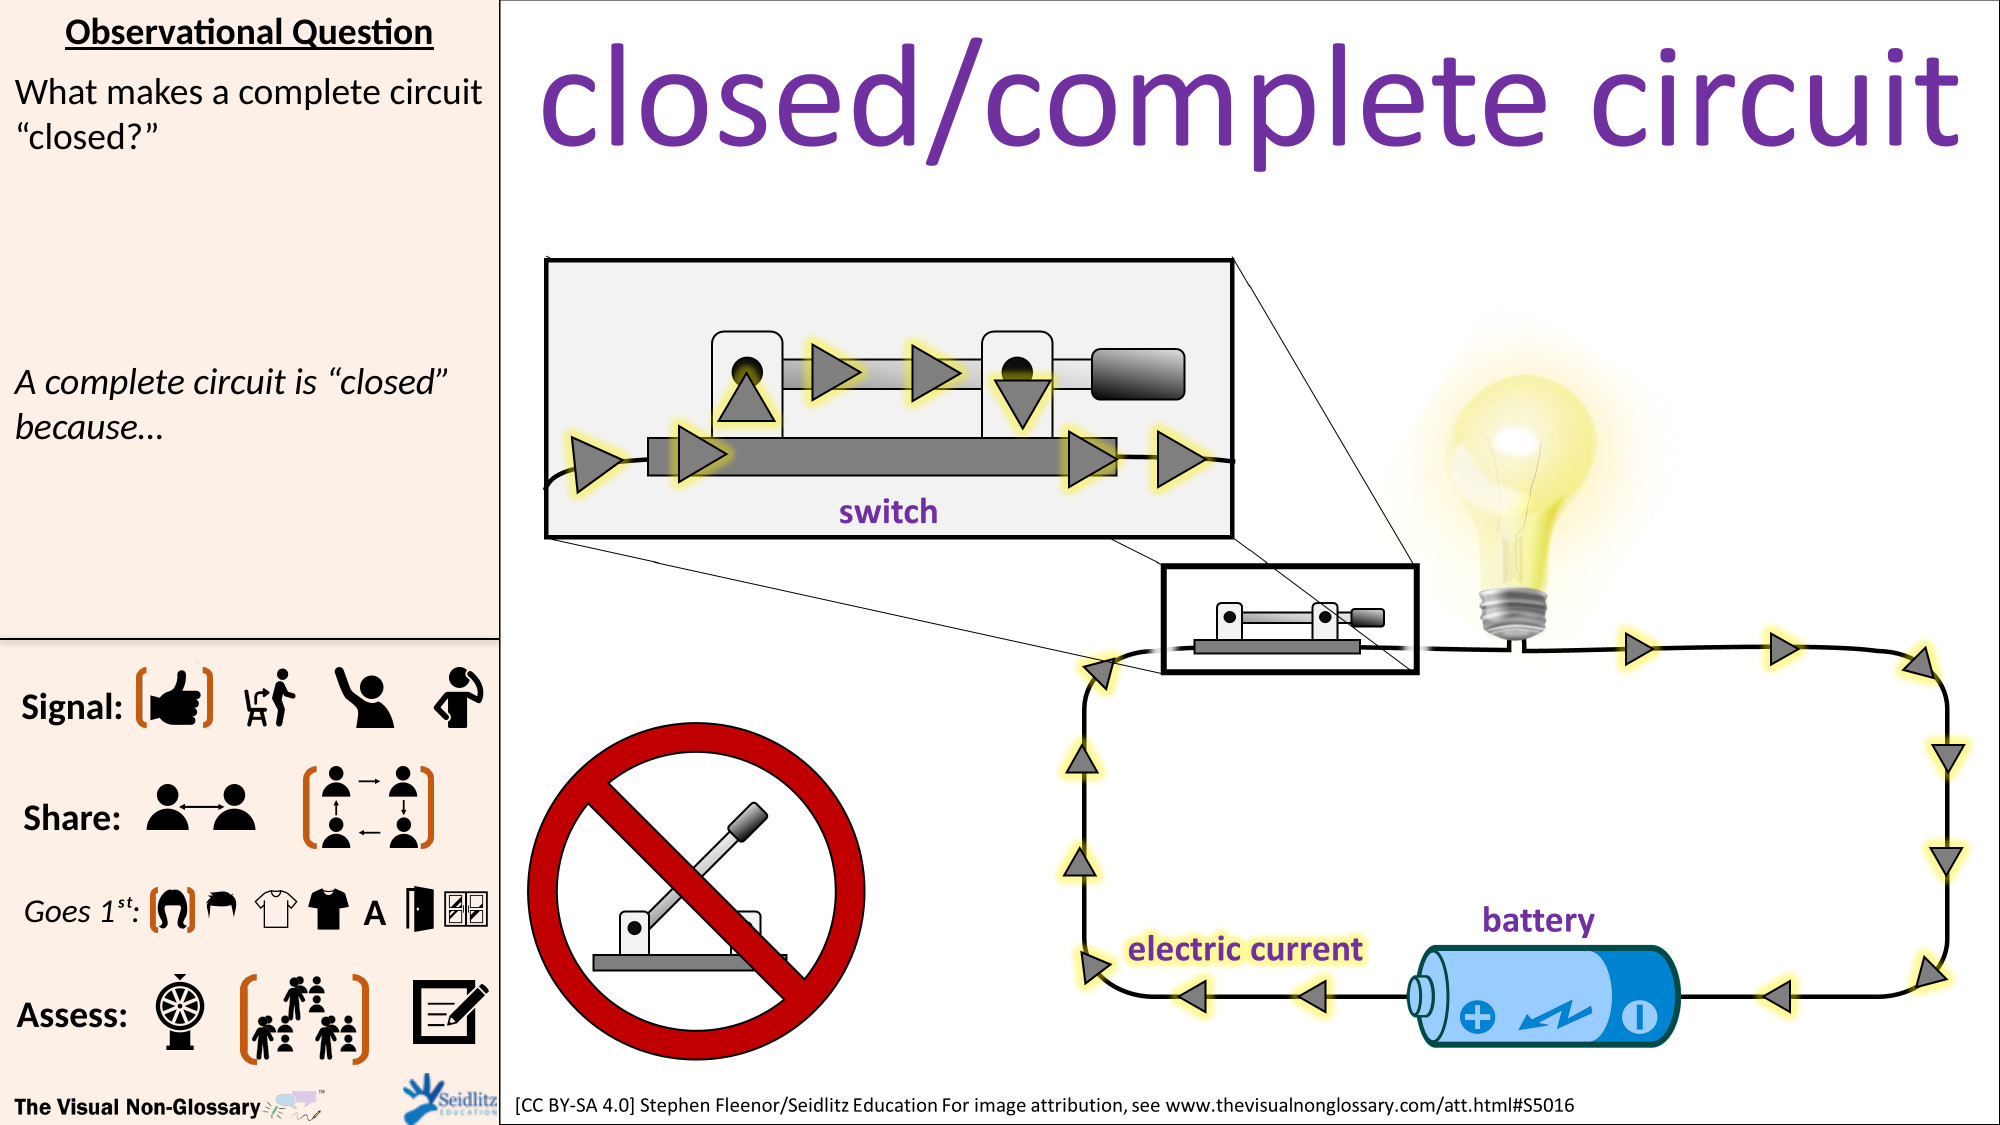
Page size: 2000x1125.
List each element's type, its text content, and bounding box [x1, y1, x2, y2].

picture [428, 667, 490, 728]
picture [142, 974, 218, 1051]
picture [305, 886, 352, 932]
text_box A [348, 880, 402, 941]
picture [136, 667, 214, 728]
picture [302, 766, 434, 850]
picture [413, 974, 490, 1051]
picture [145, 784, 257, 830]
picture [202, 886, 241, 925]
text_box Observational Question [50, 0, 449, 59]
picture [499, 0, 2000, 1125]
text_box Assess: [1, 982, 137, 1043]
picture [253, 886, 299, 932]
text_box What makes a complete circuit “closed?” [0, 59, 494, 165]
picture [239, 974, 370, 1066]
text_box Share: [8, 785, 137, 846]
picture [403, 1073, 497, 1125]
text_box Signal: [6, 674, 136, 735]
text_box Goes 1ˢᵗ: [9, 881, 156, 937]
text_box A complete circuit is “closed” because… [0, 349, 494, 455]
picture [397, 886, 490, 932]
picture [149, 886, 196, 934]
picture [334, 667, 395, 728]
picture [0, 1084, 328, 1125]
picture [239, 667, 301, 728]
